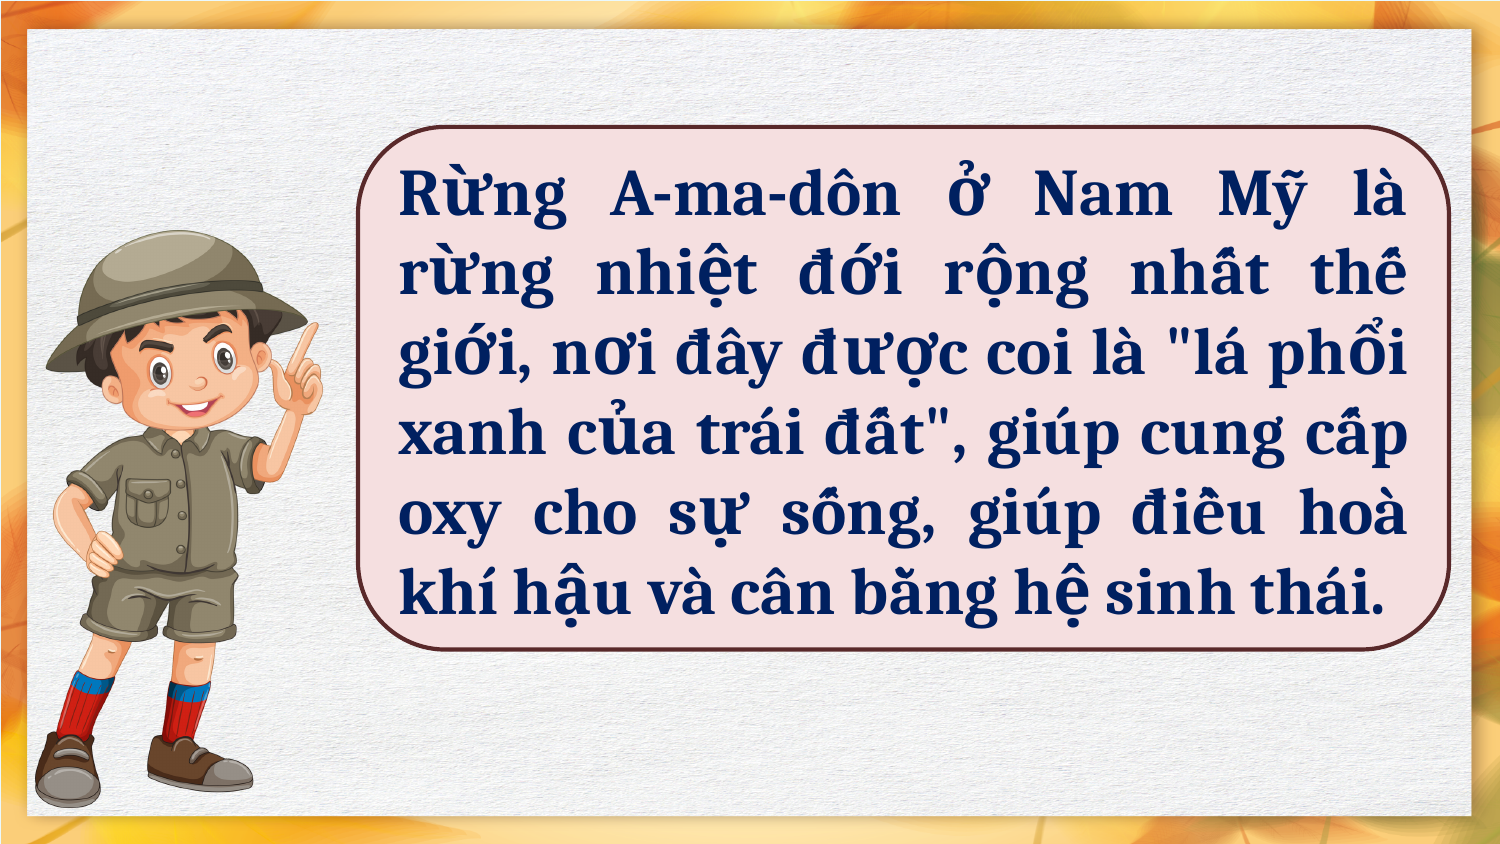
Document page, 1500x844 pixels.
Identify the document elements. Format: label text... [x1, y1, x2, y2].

picture [2, 0, 1500, 844]
text_box Rừng A-ma-dôn ở Nam Mỹ là rừng nhiệt đới rộng nhất thế giới, nơi đây được coi là "lá phổi xanh của trái đất", giúp cung cấp oxy cho sự sống, giúp điều hoà khí hậu và cân bằng hệ sinh thái. [1176, 124, 1452, 652]
